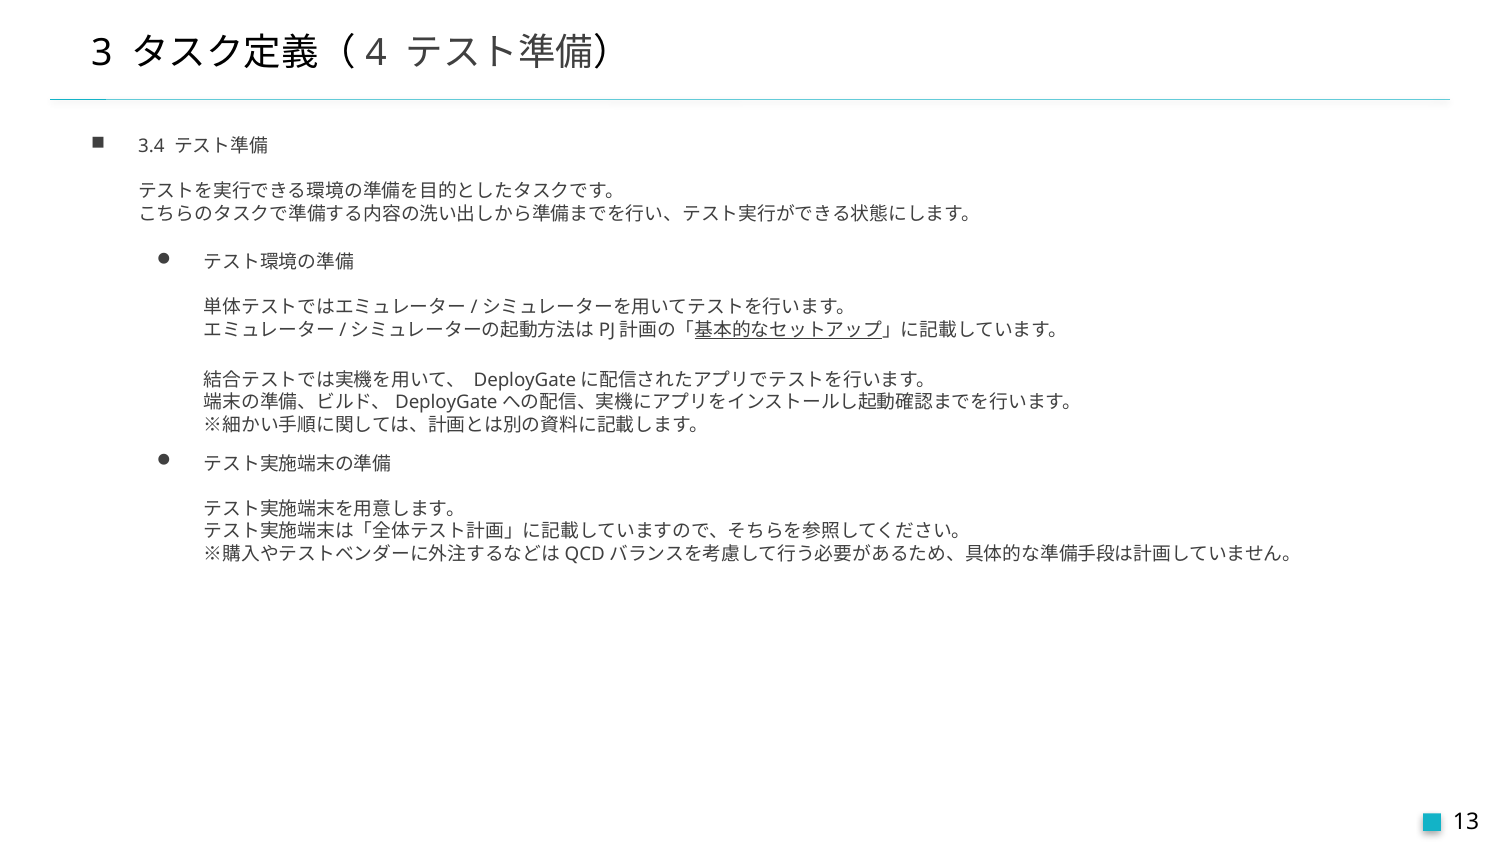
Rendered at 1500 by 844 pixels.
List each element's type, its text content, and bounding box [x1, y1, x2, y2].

list 3.4 テスト準備 テストを実行できる環境の準備を目的としたタスクです。 こちらのタスクで準備する内容の洗い出しから準備までを行い、テスト実行ができる状態にします。 テスト環境の準備 単体テストではエミュレーター/シミュレーターを用いてテストを行います。 エミュレーター/シミュレーターの起動方法はPJ計画の「基本的なセットアップ」に記載しています。 結合テストでは実機を用いて、 DeployGateに配信されたアプリでテストを行います。 端末の準備、ビルド、DeployGateへの配信、実機にアプリをインストールし起動確認までを行います。 ※細かい手順に関しては、計画とは別の資料に記載します。 テスト実施端末の準備 テスト実施端末を用意します。 テスト実施端末は「全体テスト計画」に記載していますので、そちらを参照してください。 ※購入やテストベンダーに外注するなどはQCDバランスを考慮して行う必要があるため、具体的な準備手段は計画していません。 [76, 126, 1437, 604]
text_box 3 タスク定義（4 テスト準備） [76, 20, 1427, 81]
